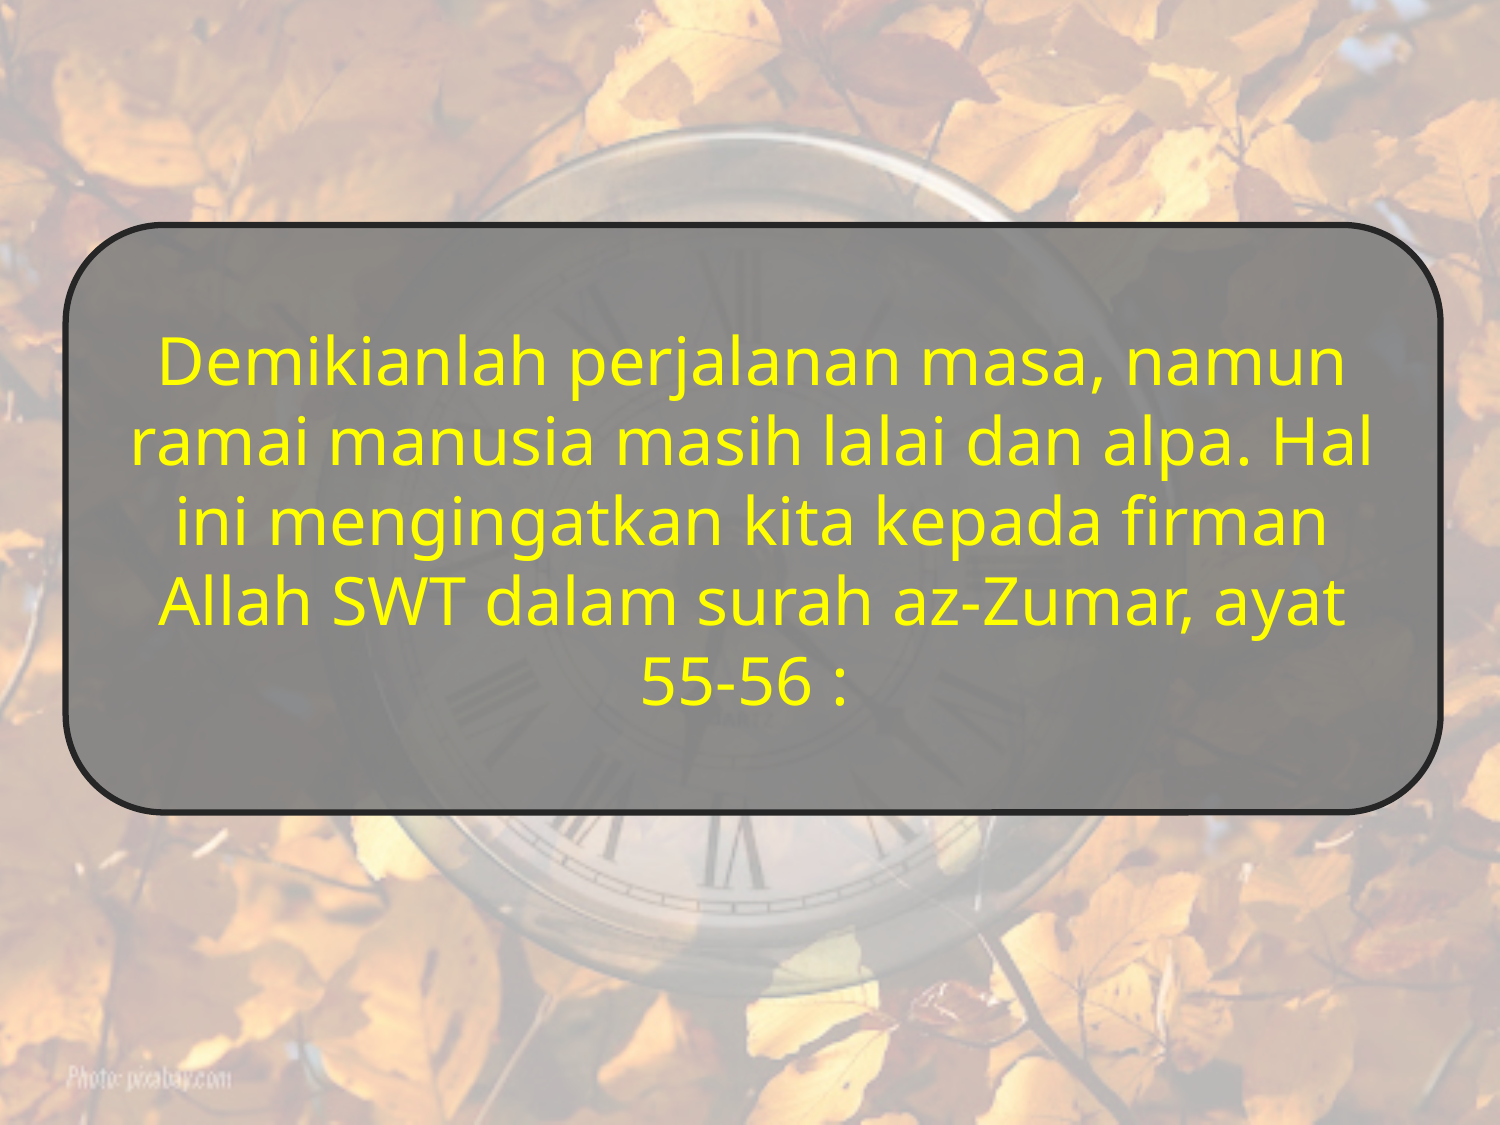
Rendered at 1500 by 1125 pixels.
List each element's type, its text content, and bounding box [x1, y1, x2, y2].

text_box Demikianlah perjalanan masa, namun ramai manusia masih lalai dan alpa. Hal ini mengingatkan kita kepada firman Allah SWT dalam surah az-Zumar, ayat 55-56 : [65, 224, 1441, 813]
